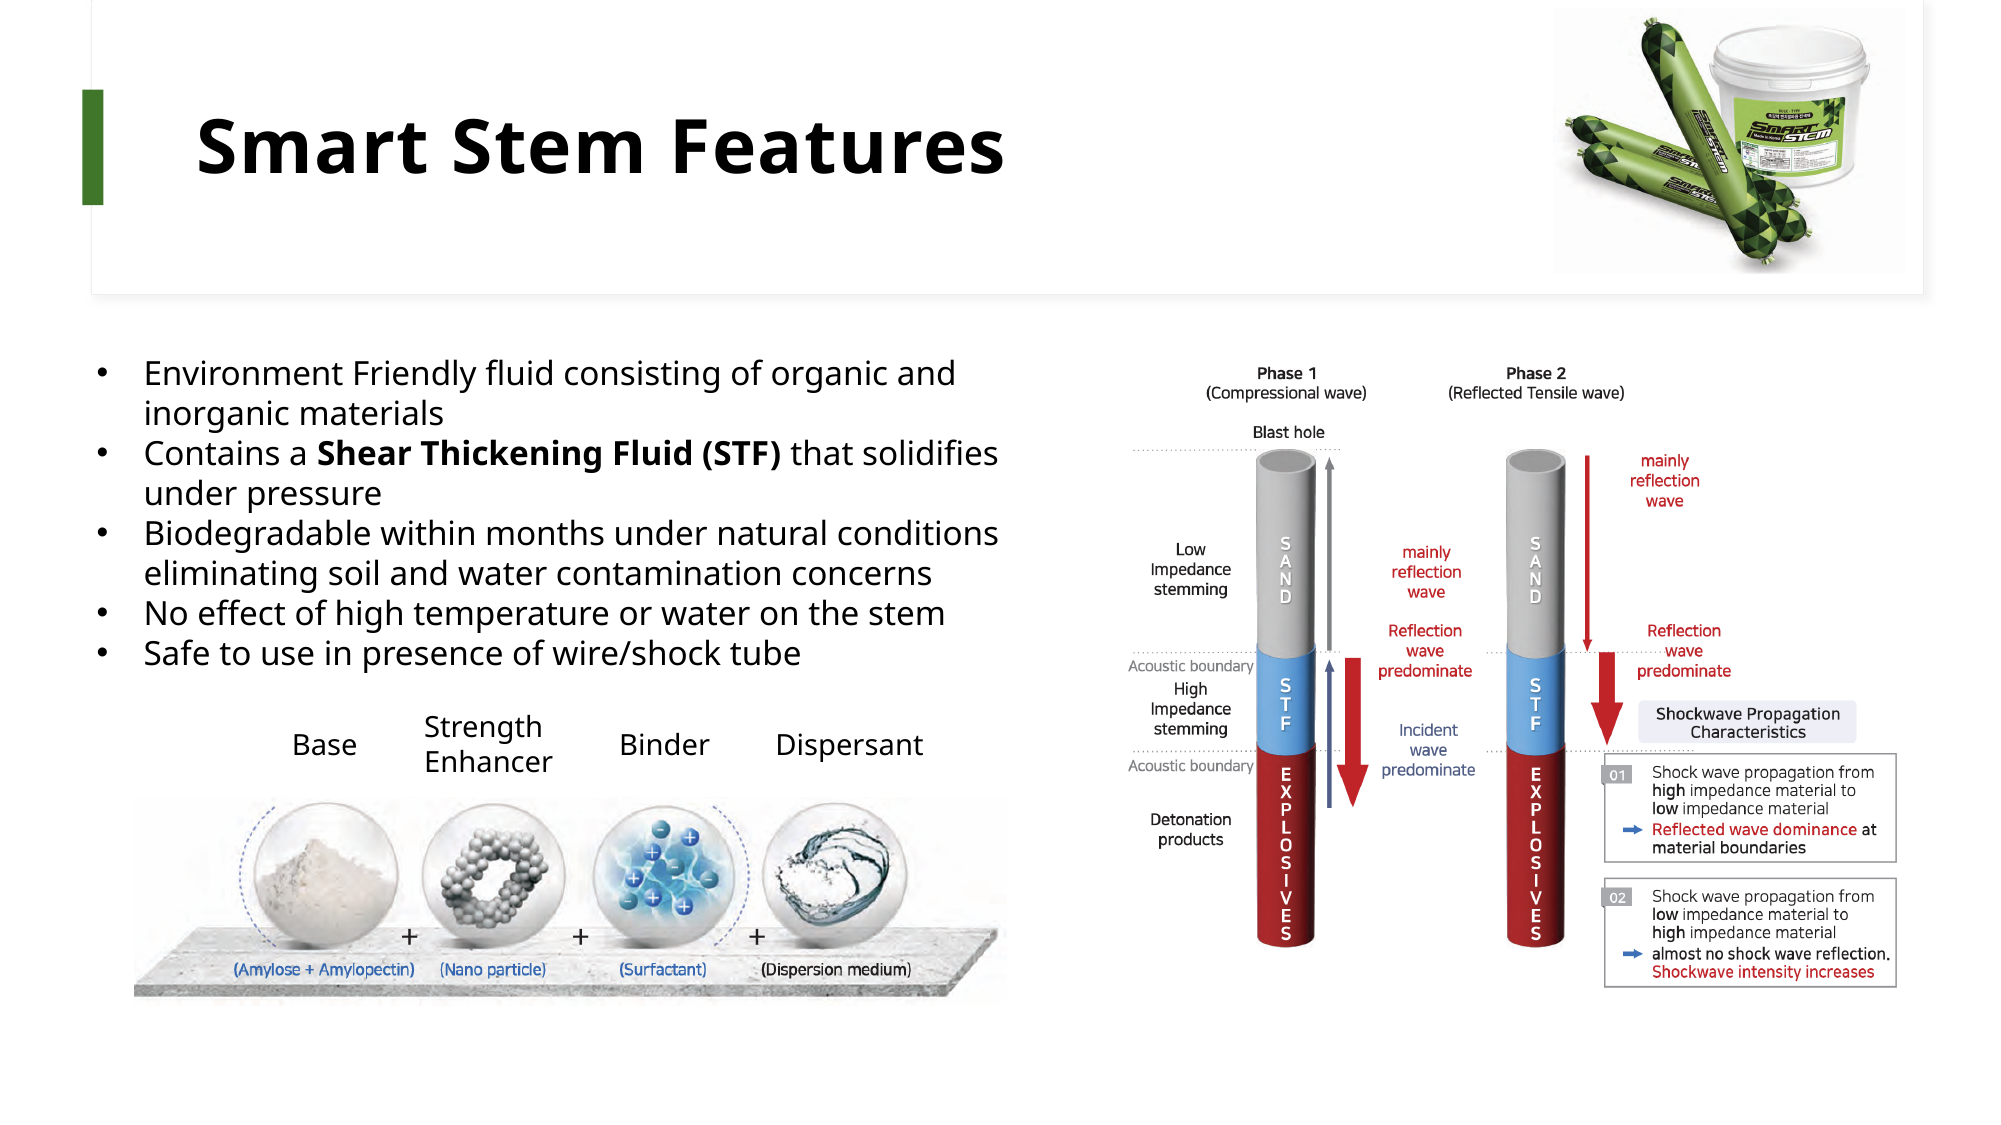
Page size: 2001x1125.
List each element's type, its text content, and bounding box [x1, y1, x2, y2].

title Smart Stem Features [178, 51, 1553, 245]
picture [1121, 345, 1908, 1006]
picture [1553, 8, 1905, 274]
text_box Environment Friendly fluid consisting of organic and inorganic materials Contains a Shear Thickening Fluid (STF) that solidifies under pressure Biodegradable within months under natural conditions eliminating soil and water contamination concerns No effect of high temperature or water on the stem Safe to use in presence of wire/shock tube [81, 345, 1070, 720]
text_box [116, 701, 1011, 1026]
